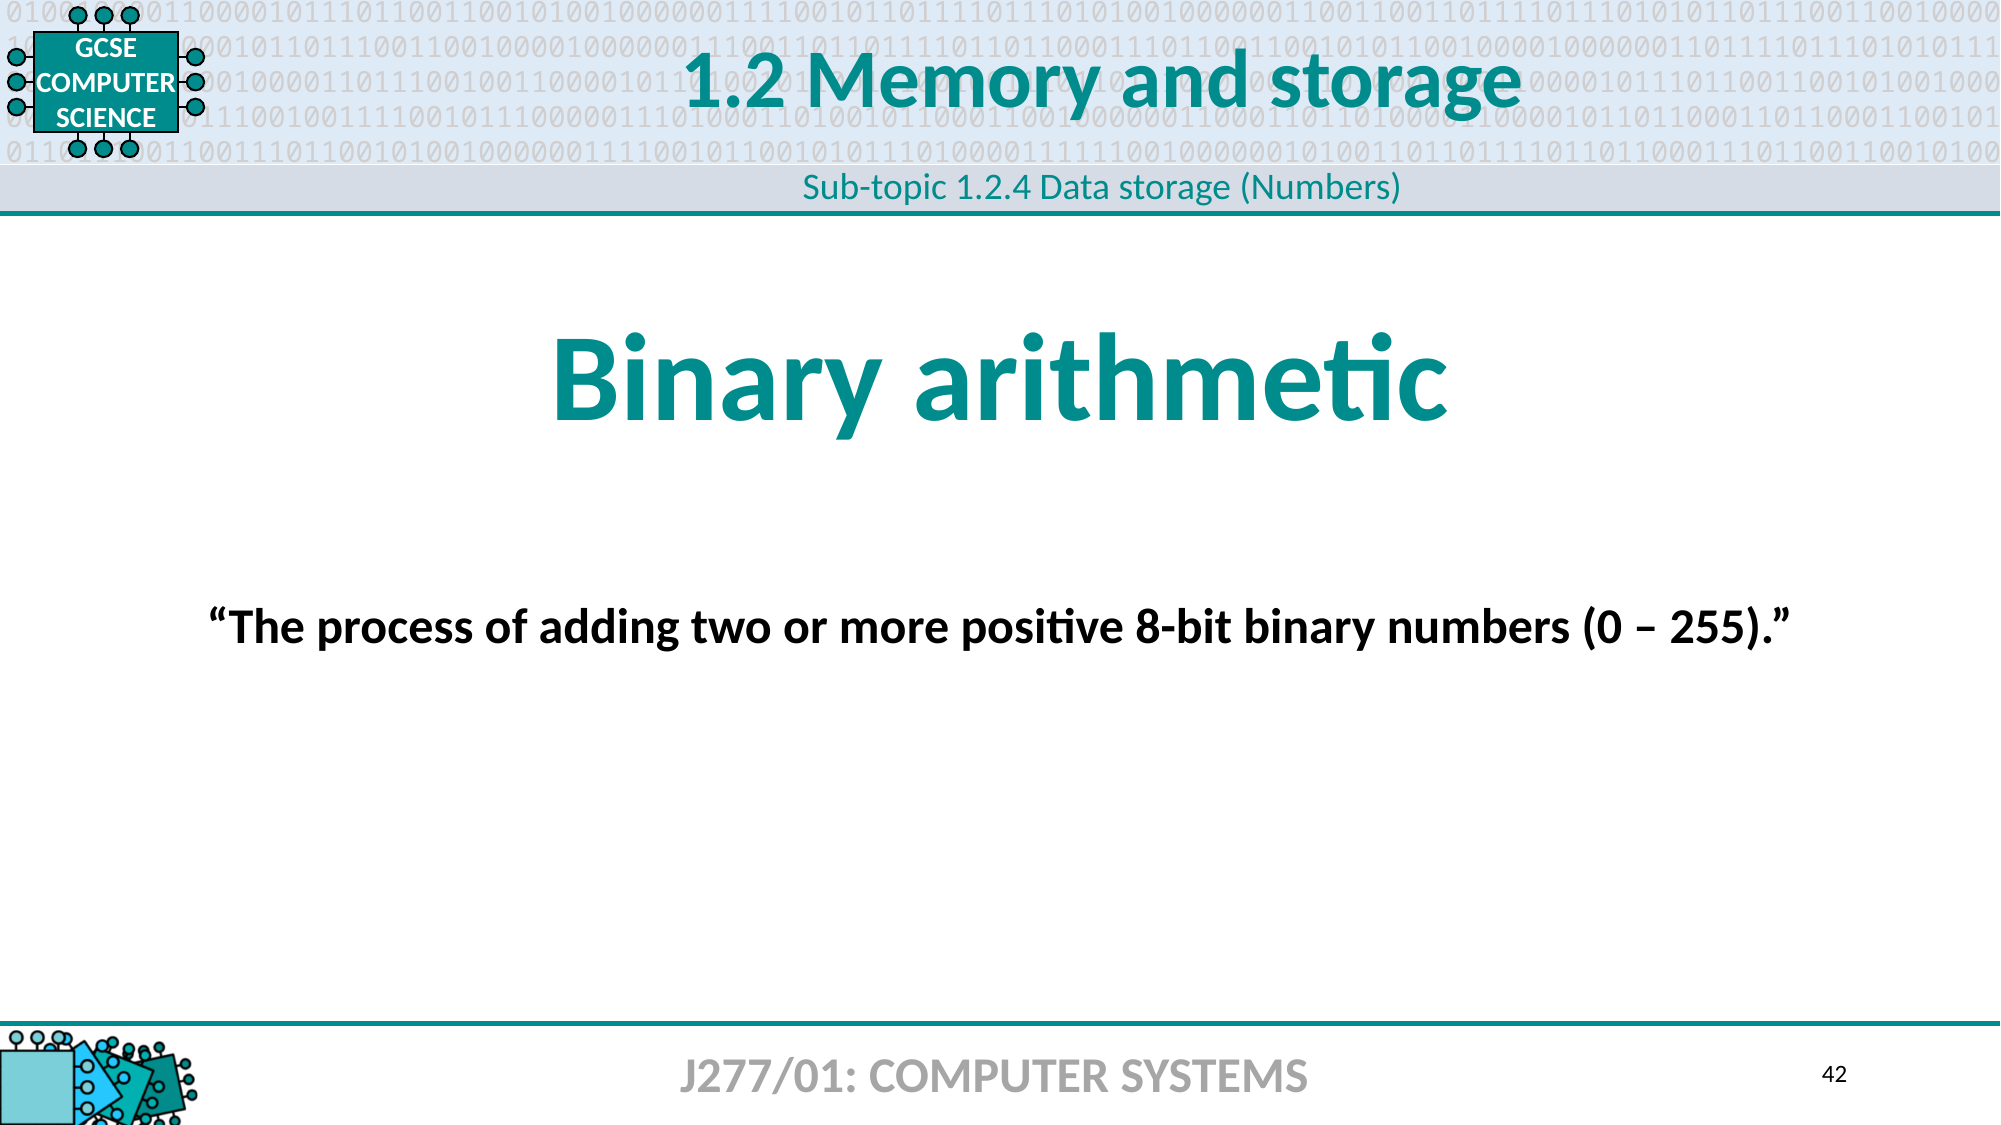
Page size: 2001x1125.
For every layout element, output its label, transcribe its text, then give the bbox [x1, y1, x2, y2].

text_box Sub-topic 1.2.4 Data storage (Numbers) [204, 154, 2000, 215]
text_box J277/01: COMPUTER SYSTEMS [665, 1034, 1335, 1110]
text_box 1.2 Memory and storage [204, 16, 2000, 132]
picture [0, 1031, 198, 1125]
text_box Binary arithmetic [0, 287, 2000, 453]
text_box “The process of adding two or more positive 8-bit binary numbers (0 – 255).” [0, 585, 2000, 661]
slide_number 42 [1412, 1042, 1863, 1103]
